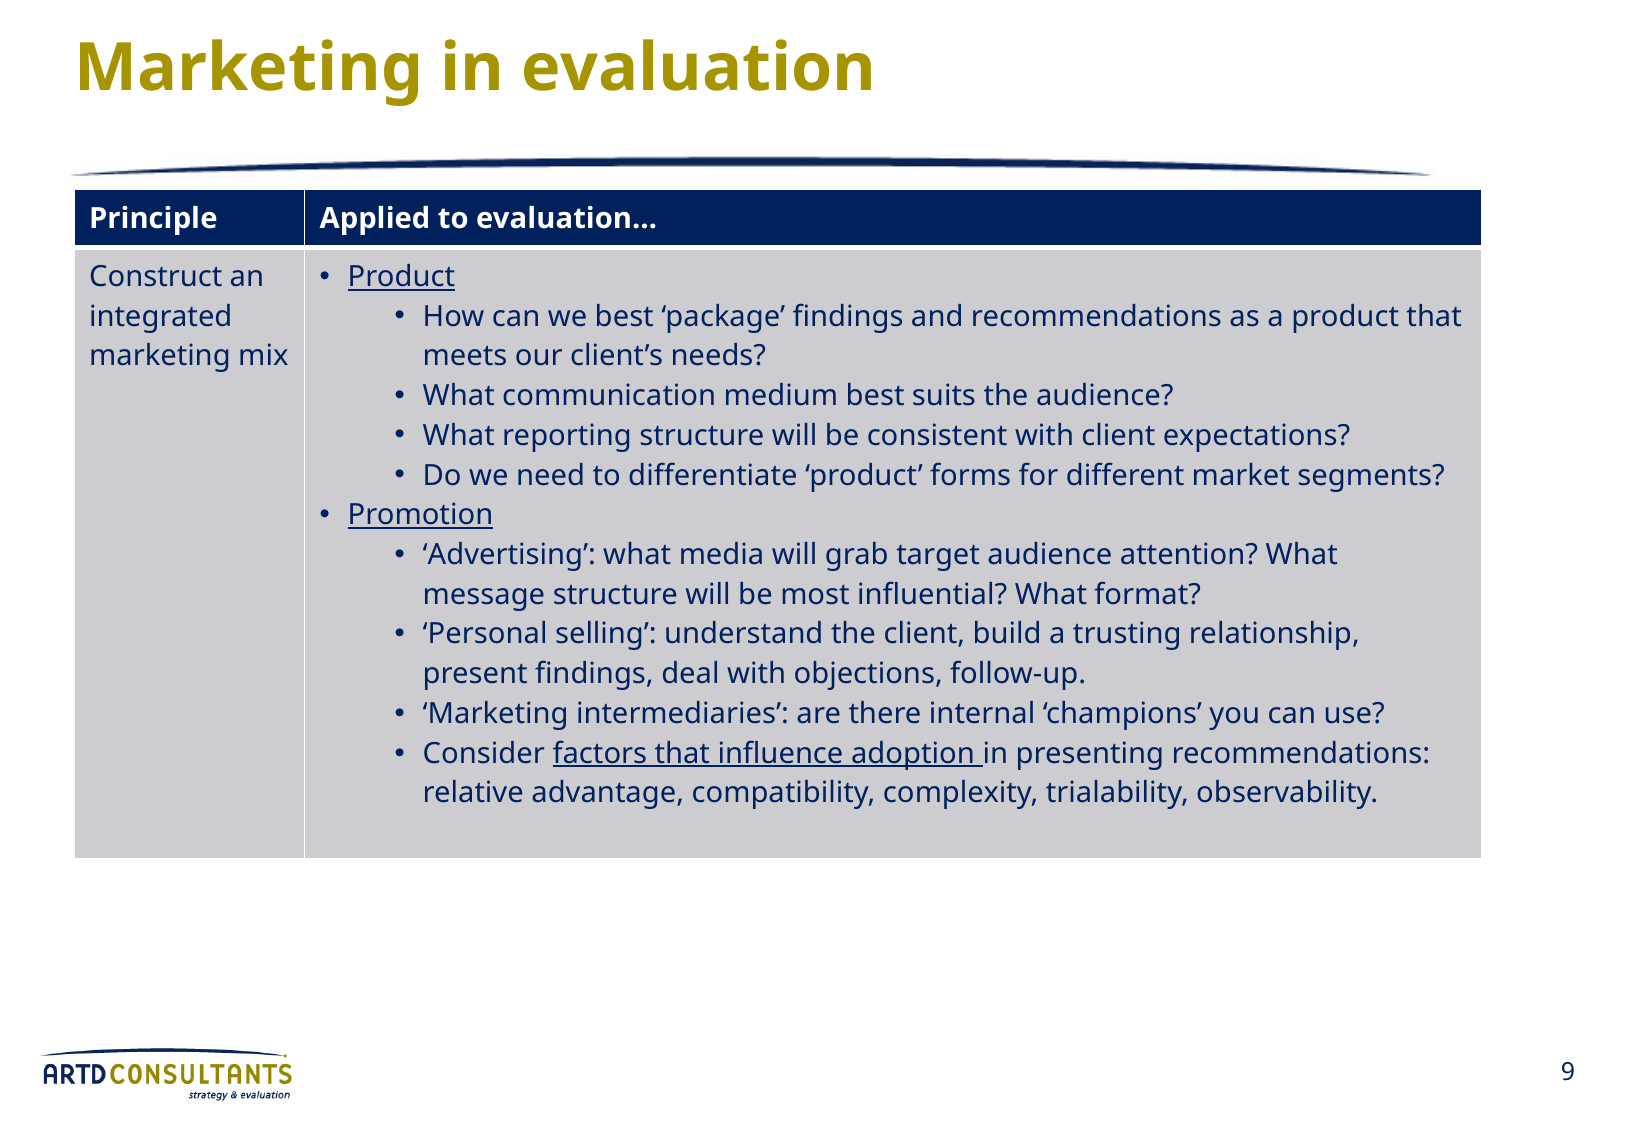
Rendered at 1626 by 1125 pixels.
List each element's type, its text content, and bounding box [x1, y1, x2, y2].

table_cell Construct an integrated marketing mix [75, 250, 304, 858]
table_cell Product How can we best ‘package’ findings and recommendations as a product that meets our client’s needs? What communication medium best suits the audience? What reporting structure will be consistent with client expectations? Do we need to differentiate ‘product’ forms for different market segments? Promotion ‘Advertising’: what media will grab target audience attention? What message structure will be most influential? What format? ‘Personal selling’: understand the client, build a trusting relationship, present findings, deal with objections, follow-up. ‘Marketing intermediaries’: are there internal ‘champions’ you can use? Consider factors that influence adoption in presenting recommendations: relative advantage, compatibility, complexity, trialability, observability. [305, 250, 1481, 858]
title Marketing in evaluation [73, 23, 1482, 176]
table_header Principle [75, 190, 304, 245]
picture [27, 1042, 301, 1108]
slide_number 9 [1210, 1042, 1591, 1103]
table_header Applied to evaluation… [305, 190, 1481, 245]
picture [62, 152, 1446, 188]
